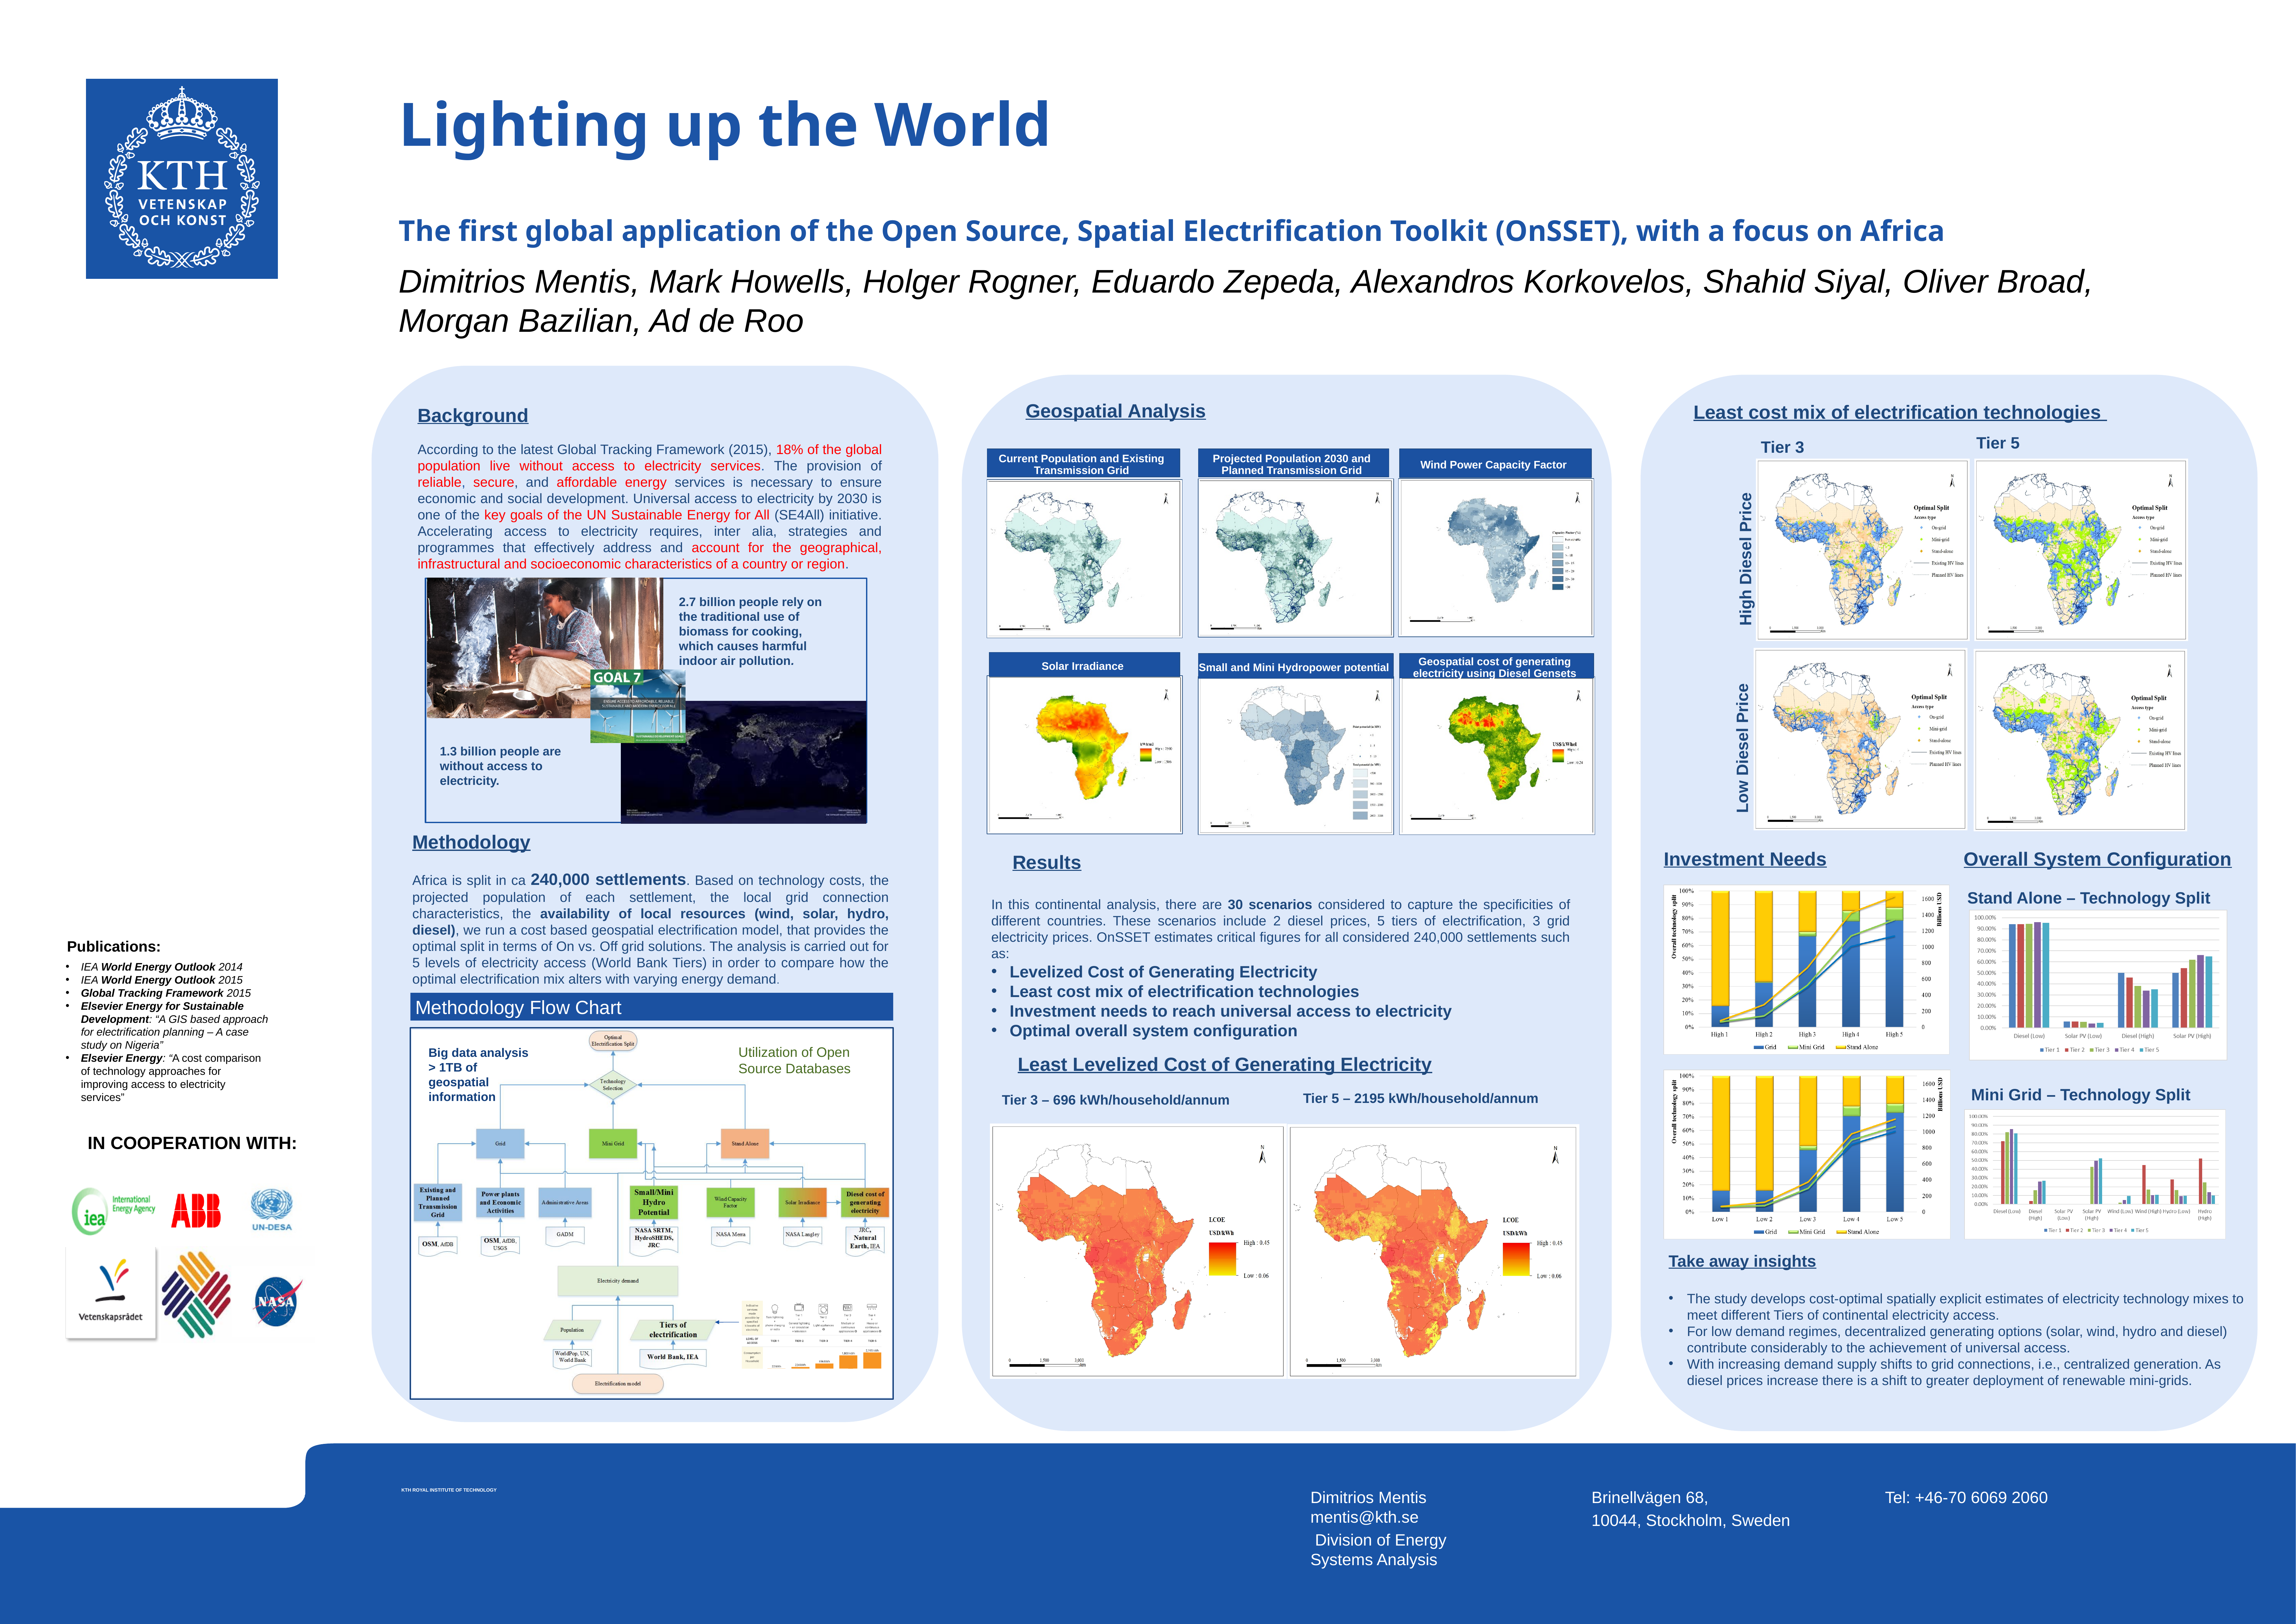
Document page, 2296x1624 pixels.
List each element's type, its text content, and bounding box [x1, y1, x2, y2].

text_box IN COOPERATION WITH: [88, 1131, 298, 1153]
text_box Publications: [67, 937, 270, 955]
picture [1663, 885, 1950, 1055]
list Dimitrios Mentis, Mark Howells, Holger Rogner, Eduardo Zepeda, Alexandros Korkovelos, Shahid Siyal, Oliver Broad, Morgan Bazilian, Ad de Roo [399, 260, 2210, 358]
text_box Methodology Africa is split in ca 240,000 settlements. Based on technology costs, the projected population of each settlement, the local grid connection characteristics, the availability of local resources (wind, solar, hydro, diesel), we run a cost based geospatial electrification model, that provides the optimal split in terms of On vs. Off grid solutions. The analysis is carried out for 5 levels of electricity access (World Bank Tiers) in order to compare how the optimal electrification mix alters with varying energy demand. [407, 827, 894, 989]
text_box IEA World Energy Outlook 2014 IEA World Energy Outlook 2015 Global Tracking Framework 2015 Elsevier Energy for Sustainable Development: “A GIS based approach for electrification planning – A case study on Nigeria” Elsevier Energy: “A cost comparison of technology approaches for improving access to electricity services” [65, 960, 269, 1122]
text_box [425, 578, 867, 824]
text_box [371, 365, 939, 1423]
list Tel: +46-70 6069 2060 [1885, 1487, 2067, 1570]
picture [741, 1301, 881, 1369]
list Brinellvägen 68, 10044, Stockholm, Sweden [1591, 1487, 1873, 1570]
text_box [65, 1175, 324, 1343]
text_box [410, 992, 893, 1399]
list Dimitrios Mentis mentis@kth.se Division of Energy Systems Analysis [1310, 1487, 1501, 1570]
title Lighting up the World The first global application of the Open Source, Spatial Electrification Toolkit (OnSSET), with a focus on Africa [399, 69, 2210, 260]
text_box Background According to the latest Global Tracking Framework (2015), 18% of the global population live without access to electricity services. The provision of reliable, secure, and affordable energy services is necessary to ensure economic and social development. Universal access to electricity by 2030 is one of the key goals of the UN Sustainable Energy for All (SE4All) initiative. Accelerating access to electricity requires, inter alia, strategies and programmes that effectively address and account for the geographical, infrastructural and socioeconomic characteristics of a country or region. [413, 400, 887, 589]
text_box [1641, 375, 2258, 1431]
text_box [961, 375, 1612, 1431]
